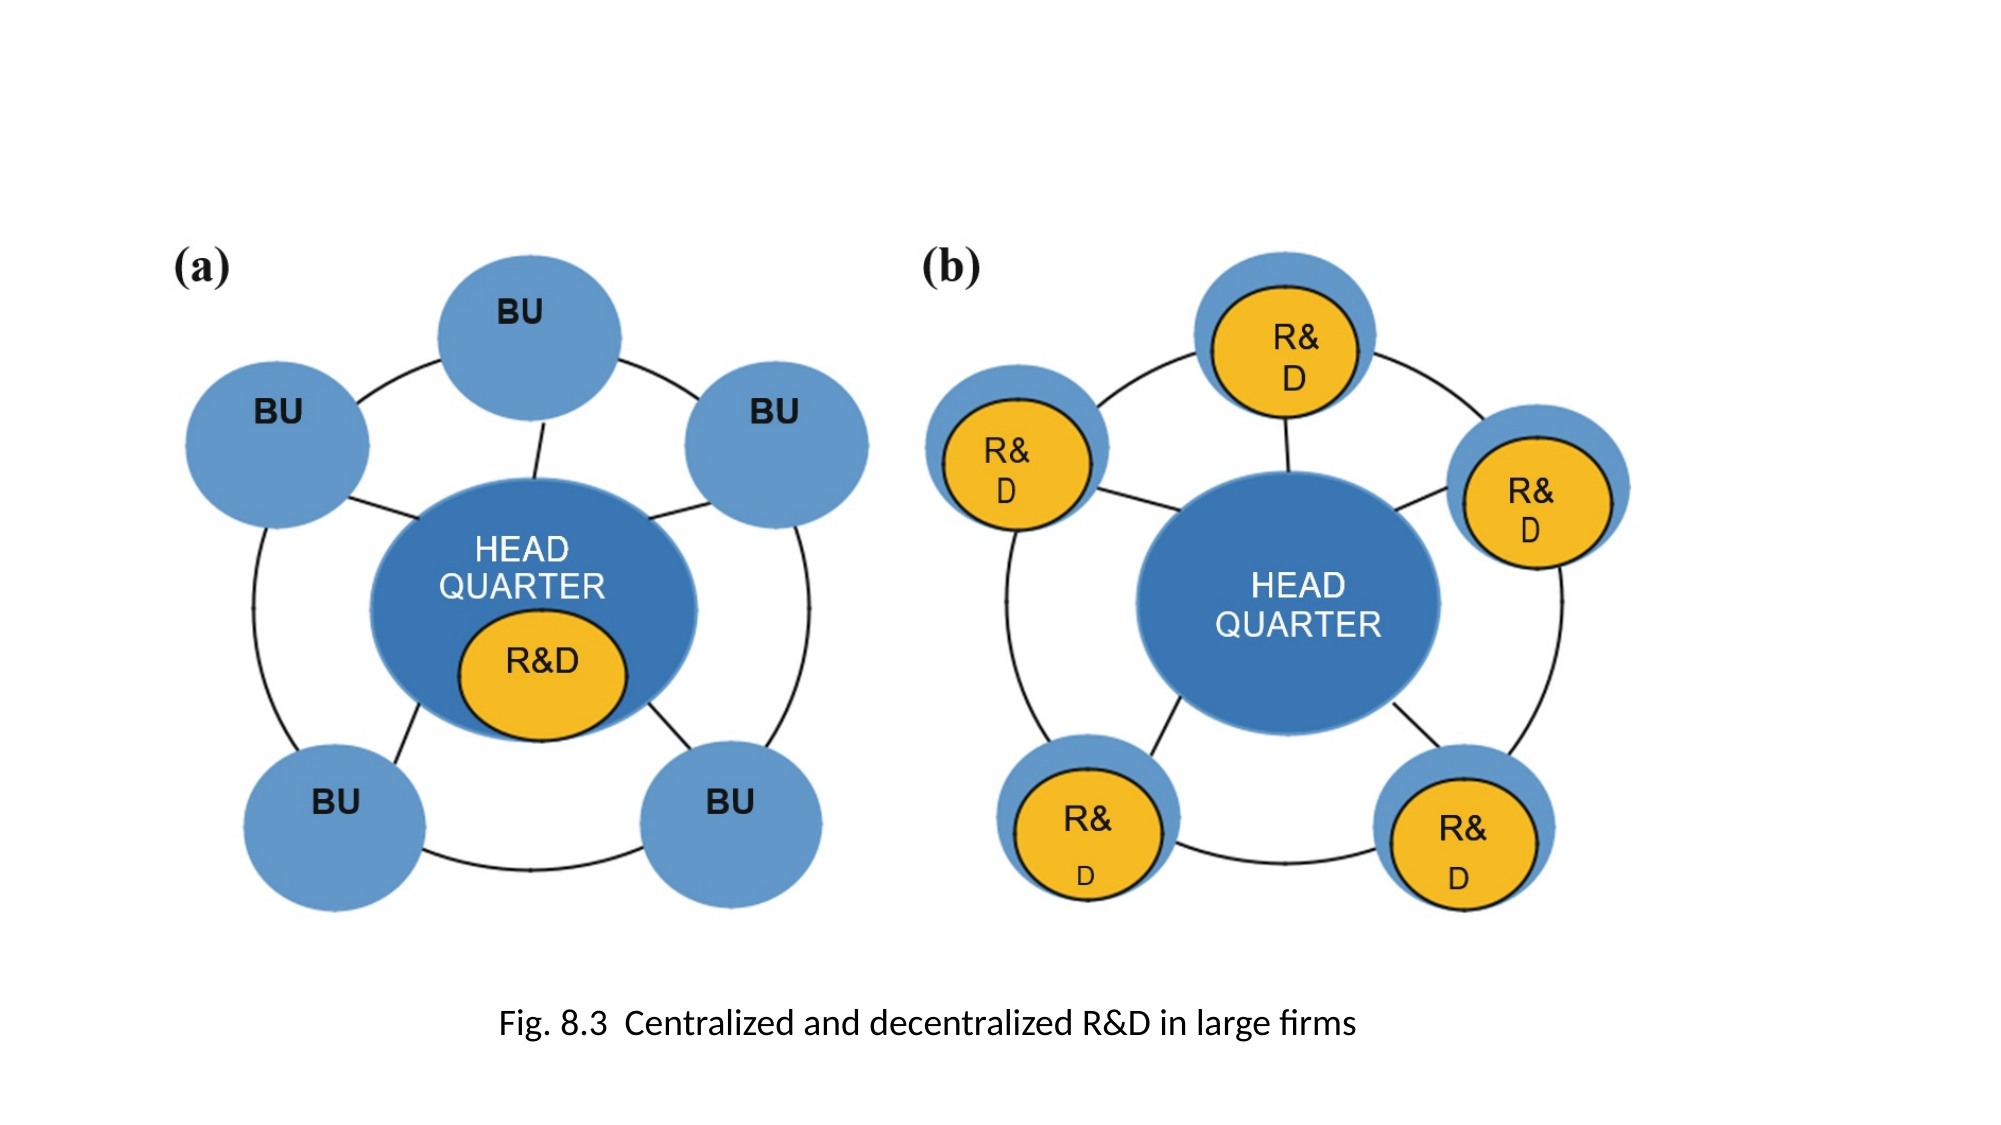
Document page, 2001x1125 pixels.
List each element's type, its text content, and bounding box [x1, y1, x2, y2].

text_box Fig. 8.3 Centralized and decentralized R&D in large firms [484, 990, 1665, 1096]
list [146, 205, 1854, 919]
